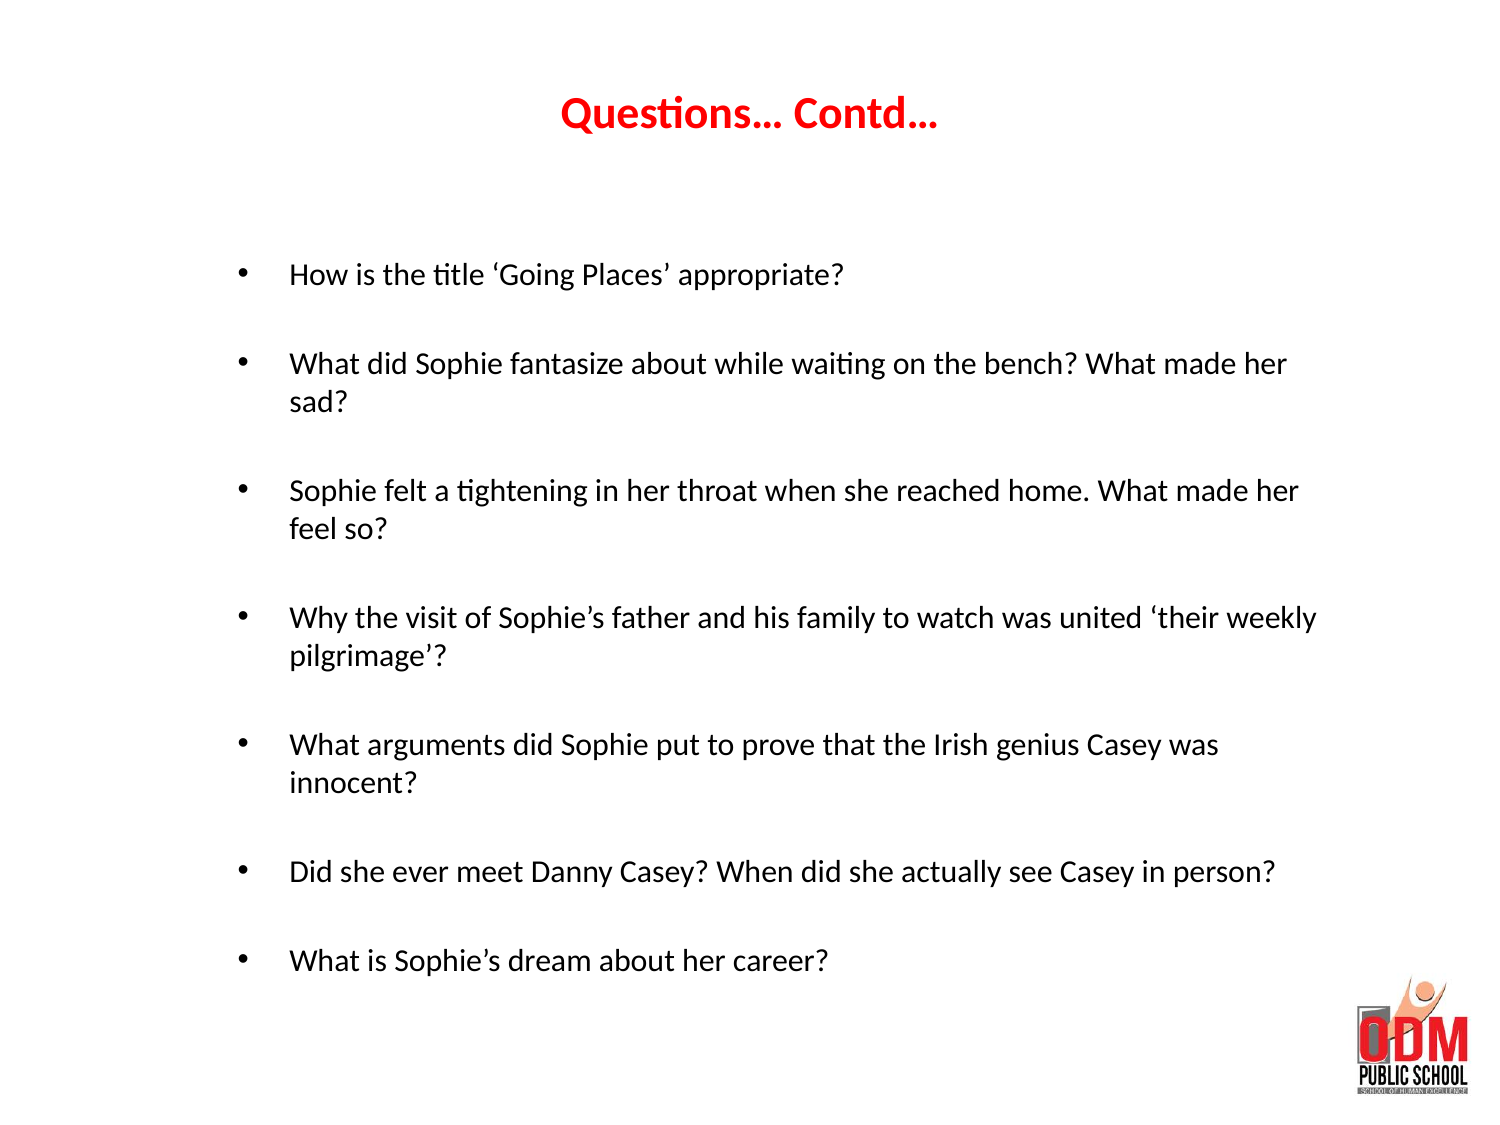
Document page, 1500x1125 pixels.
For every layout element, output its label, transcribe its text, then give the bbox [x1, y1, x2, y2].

list How is the title ‘Going Places’ appropriate? What did Sophie fantasize about while waiting on the bench? What made her sad? Sophie felt a tightening in her throat when she reached home. What made her feel so? Why the visit of Sophie’s father and his family to watch was united ‘their weekly pilgrimage’? What arguments did Sophie put to prove that the Irish genius Casey was innocent? Did she ever meet Danny Casey? When did she actually see Casey in person? What is Sophie’s dream about her career? [222, 246, 1343, 989]
title Questions… Contd… [75, 45, 1425, 176]
picture [1335, 960, 1489, 1114]
